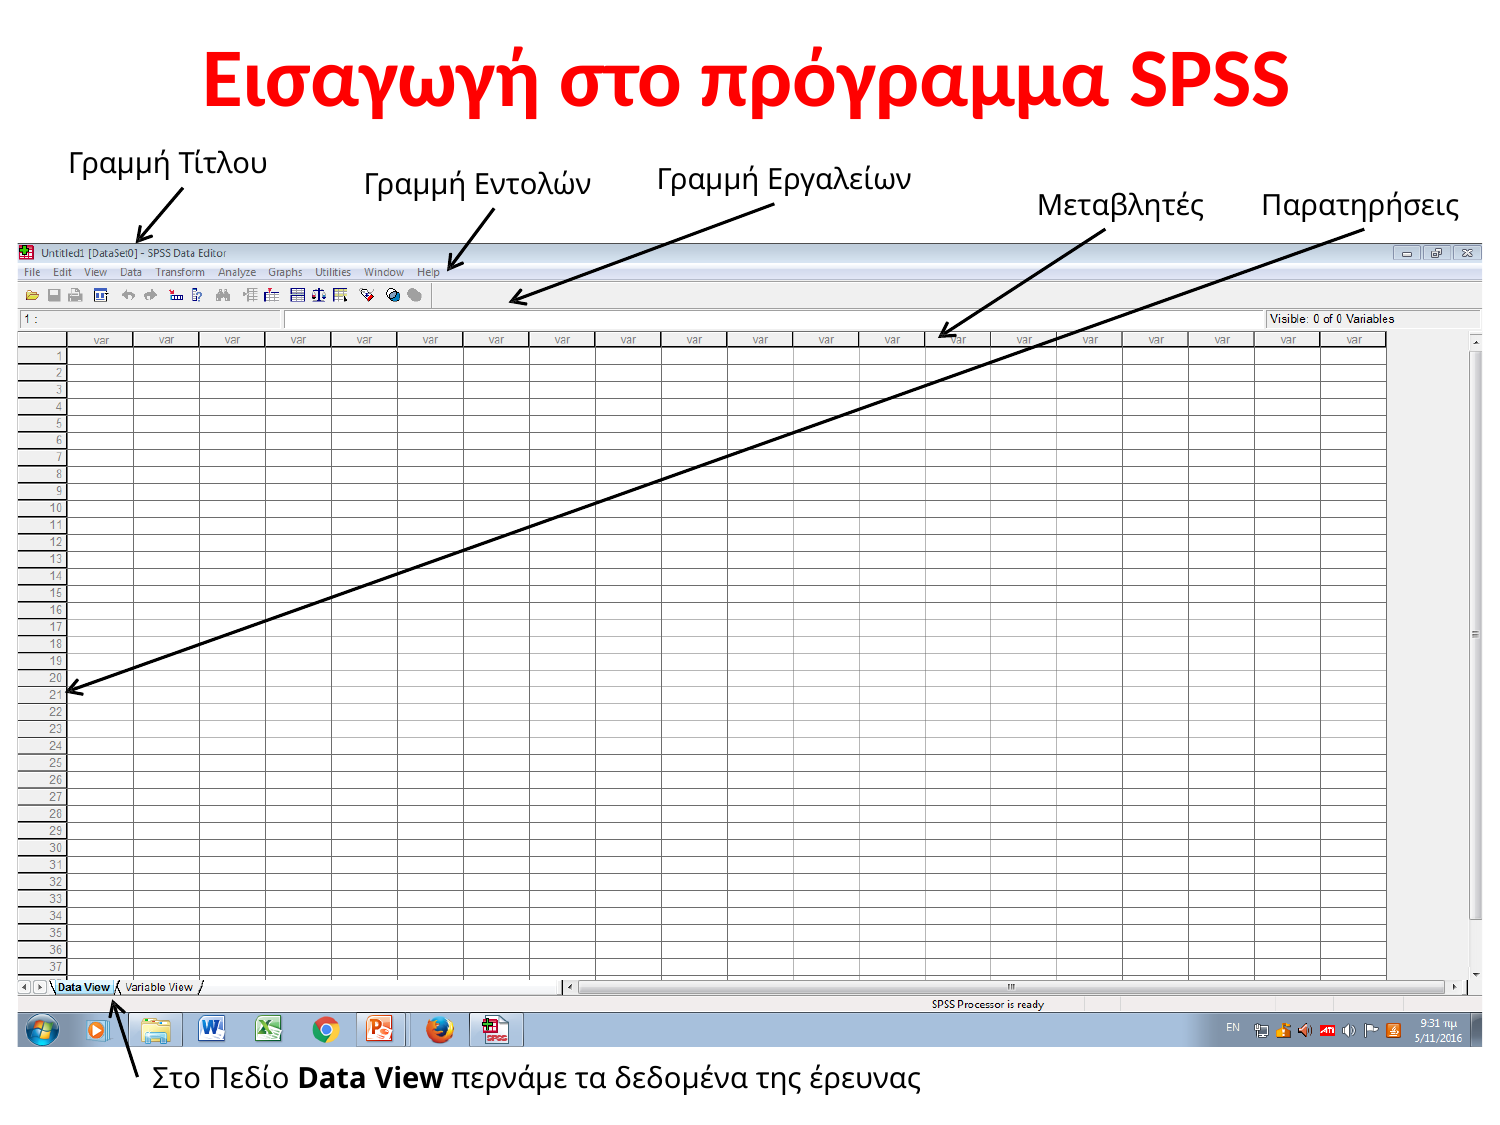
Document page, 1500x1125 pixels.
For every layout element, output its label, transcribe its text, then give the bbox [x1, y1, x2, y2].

title Εισαγωγή στο πρόγραμμα SPSS [200, 20, 1300, 211]
text_box [937, 227, 1107, 338]
text_box Γραμμή Τίτλου [66, 142, 284, 180]
text_box [508, 202, 775, 306]
text_box Μεταβλητές [1034, 183, 1210, 221]
text_box [17, 243, 1483, 1047]
text_box [135, 186, 185, 244]
text_box [108, 999, 139, 1078]
text_box [64, 227, 1365, 696]
text_box Γραμμή Εργαλείων [654, 158, 932, 196]
text_box [447, 207, 496, 272]
text_box Παρατηρήσεις [1259, 183, 1467, 221]
text_box Γραμμή Εντολών [361, 162, 611, 201]
text_box Στο Πεδίο Data View περνάμε τα δεδομένα της έρευνας [150, 1057, 980, 1095]
